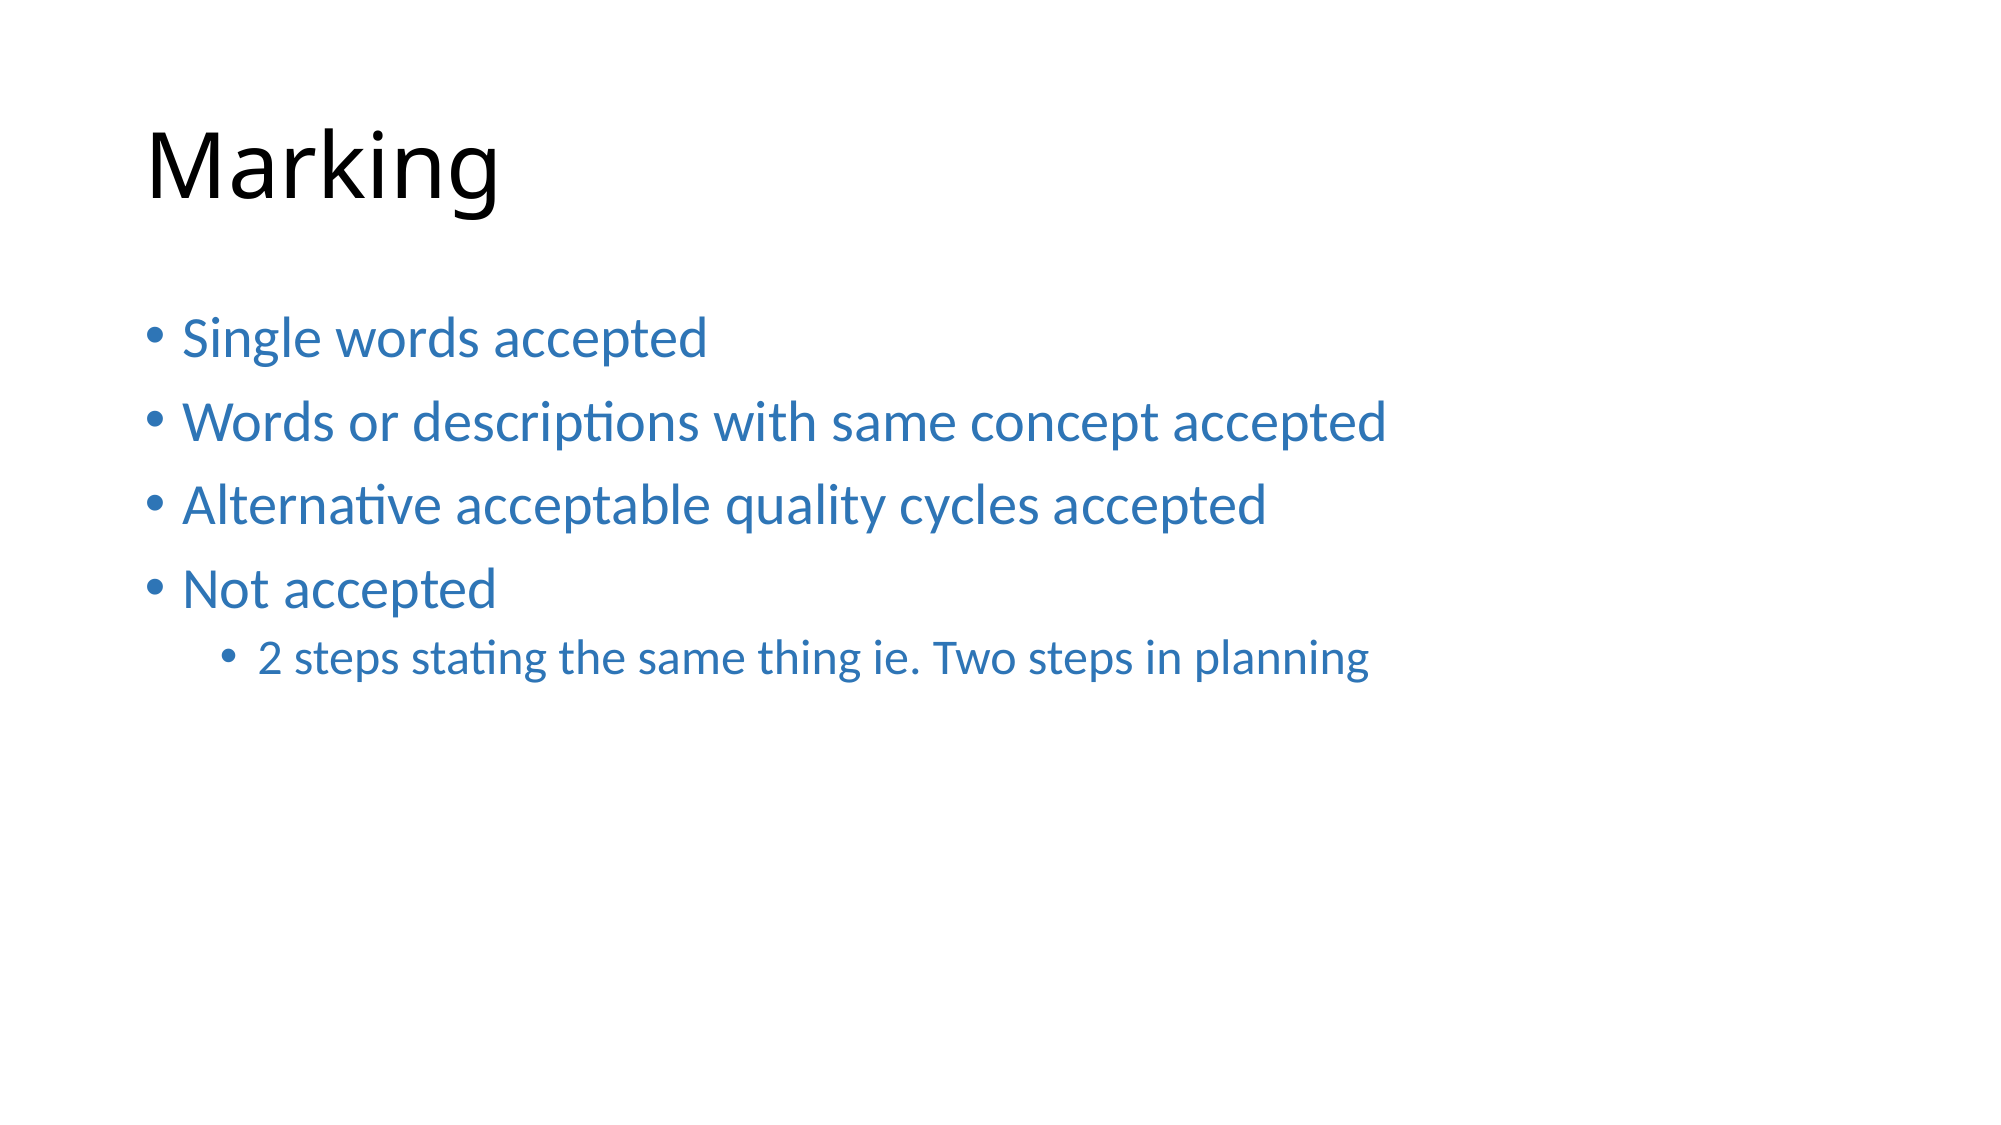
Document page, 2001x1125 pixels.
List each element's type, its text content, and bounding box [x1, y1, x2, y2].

title Marking [136, 59, 1863, 278]
list Single words accepted Words or descriptions with same concept accepted Alternative acceptable quality cycles accepted Not accepted 2 steps stating the same thing ie. Two steps in planning [136, 298, 1863, 1014]
